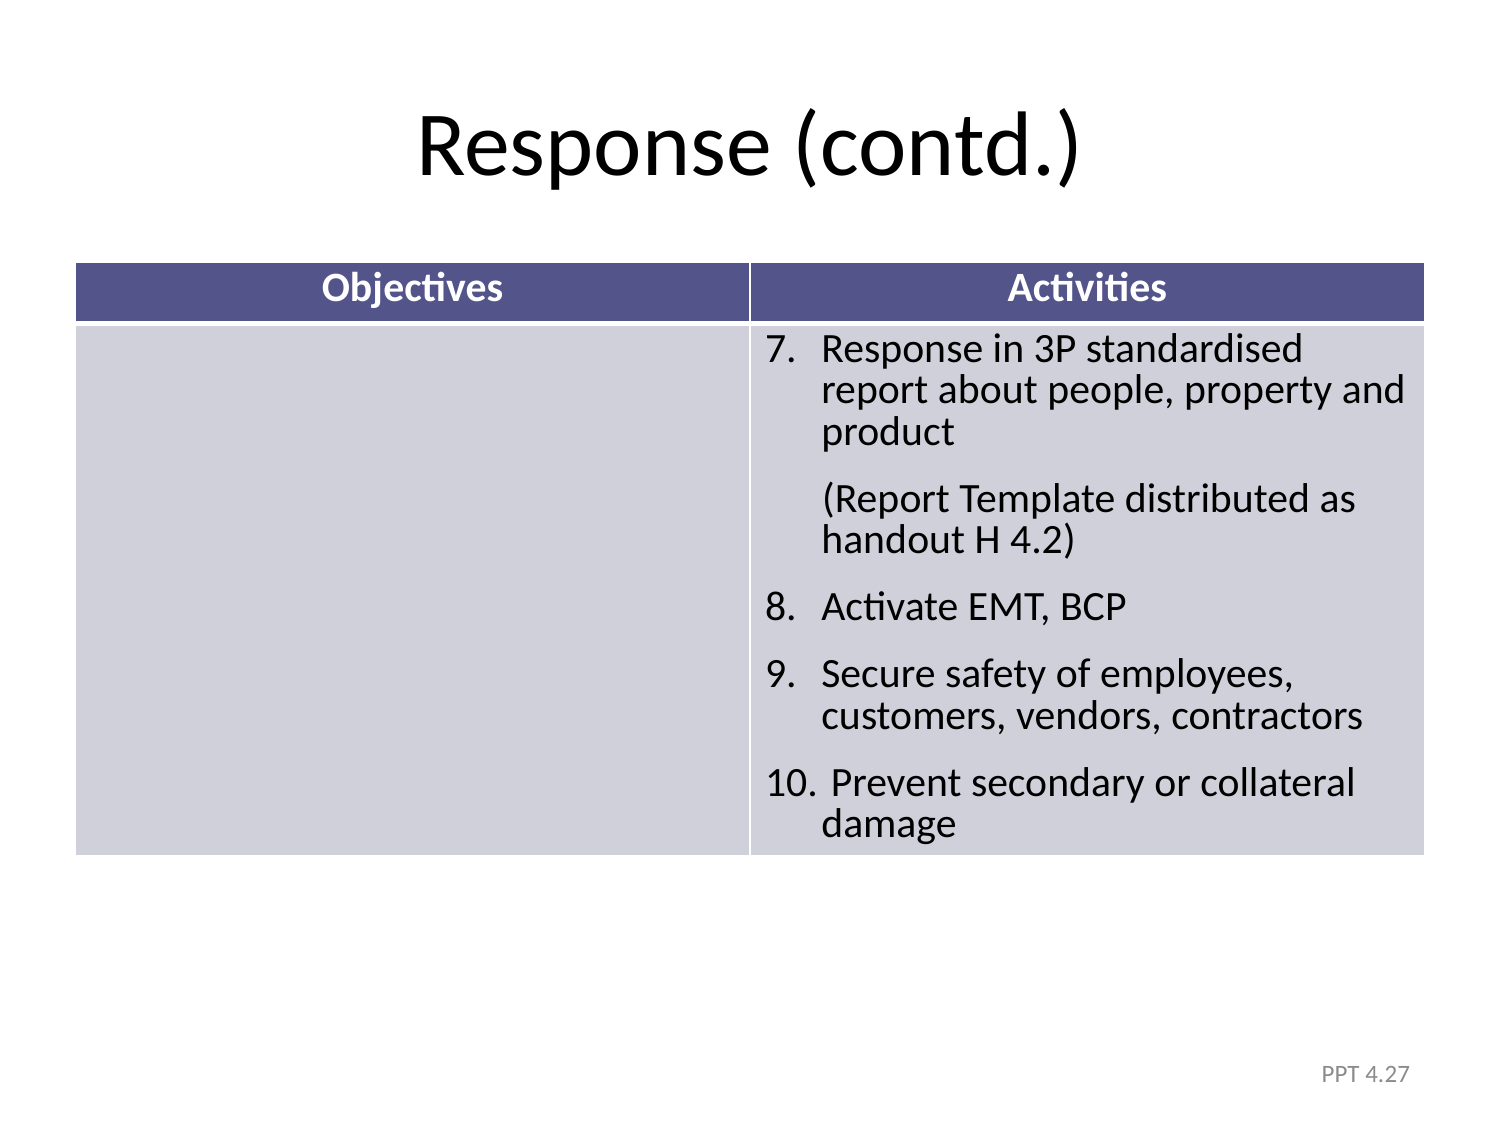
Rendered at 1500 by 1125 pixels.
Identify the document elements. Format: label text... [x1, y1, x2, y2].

table_header Objectives [76, 263, 749, 321]
table_cell [76, 326, 749, 855]
table_cell Response in 3P standardised report about people, property and product (Report Template distributed as handout H 4.2) Activate EMT, BCP Secure safety of employees, customers, vendors, contractors Prevent secondary or collateral damage [751, 326, 1424, 855]
title Response (contd.) [75, 45, 1425, 233]
table_header Activities [751, 263, 1424, 321]
slide_number PPT 4.27 [1074, 1042, 1425, 1103]
